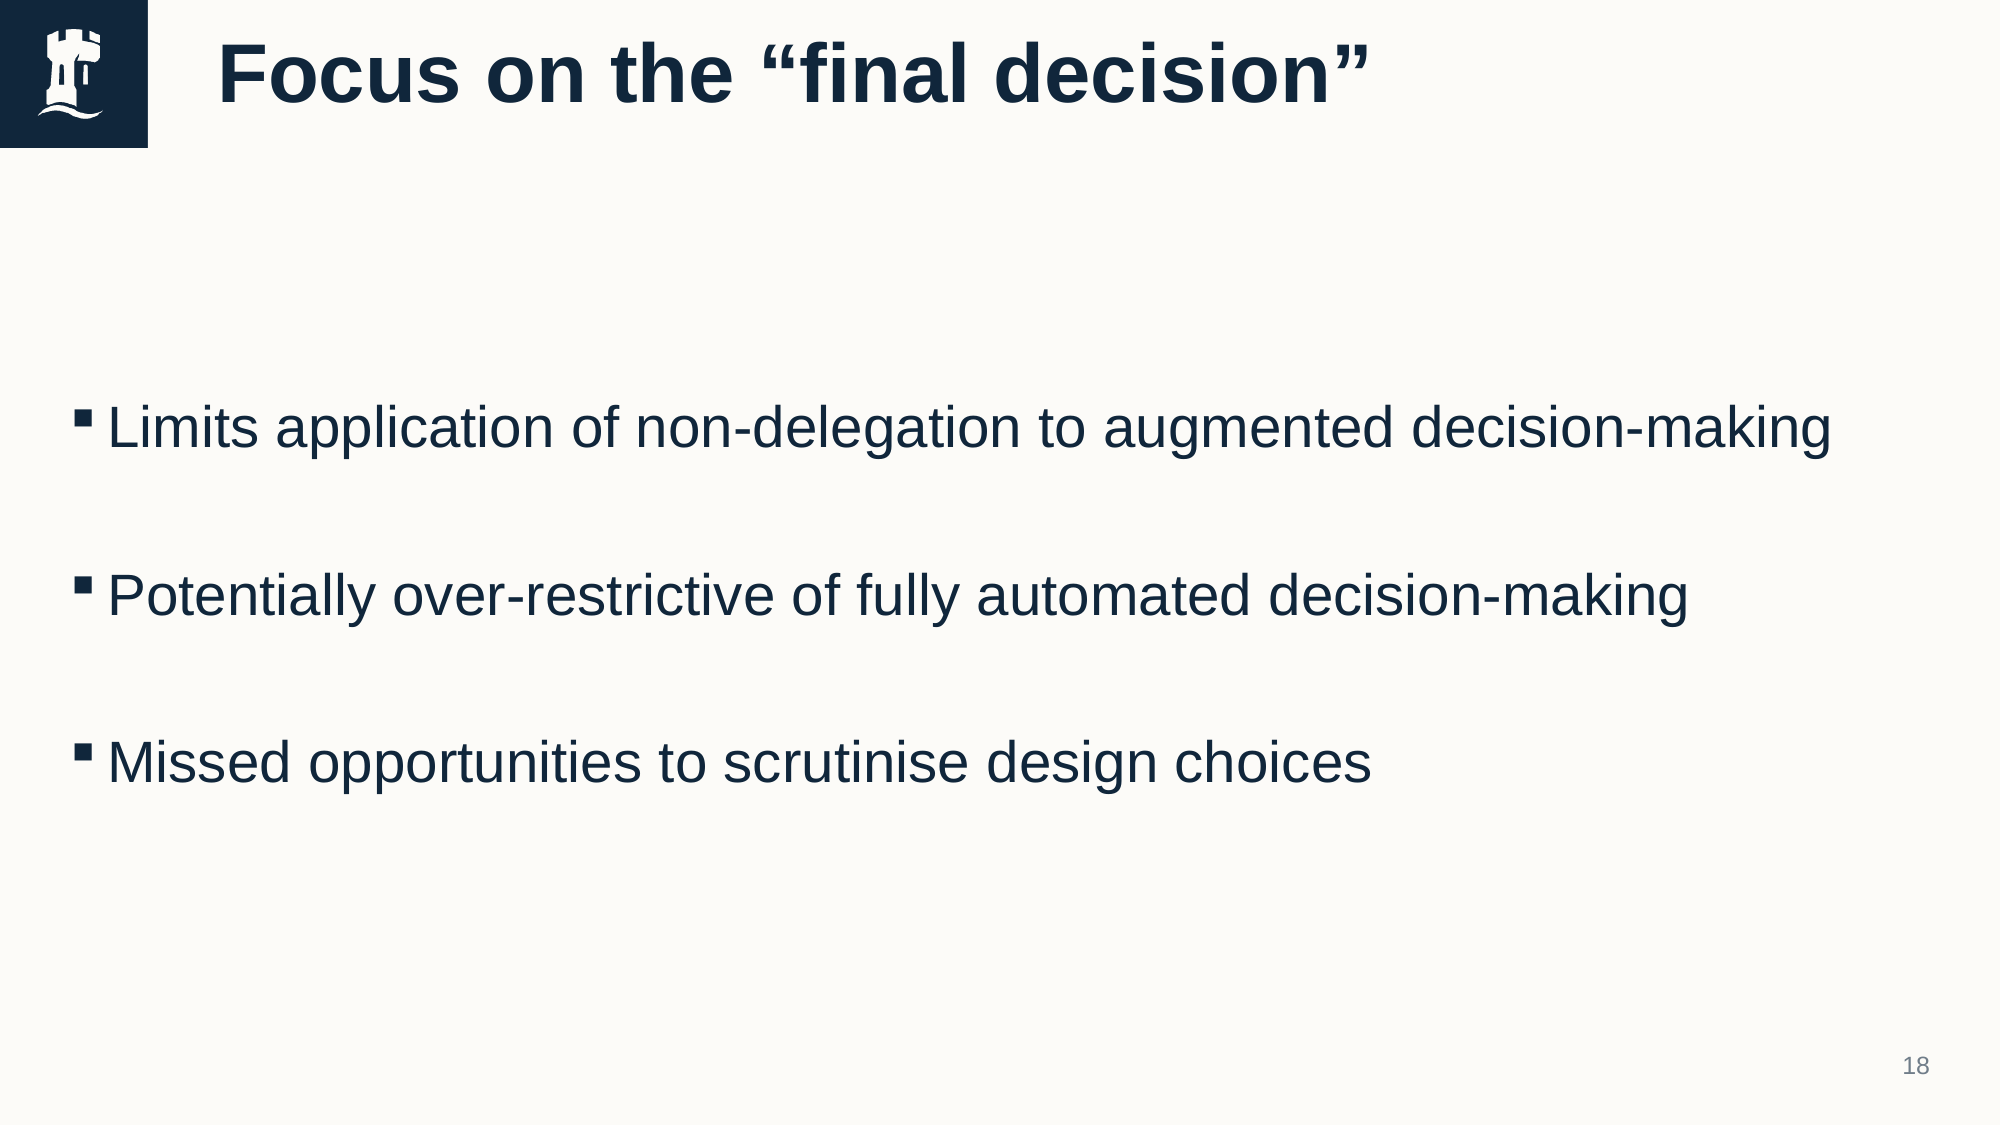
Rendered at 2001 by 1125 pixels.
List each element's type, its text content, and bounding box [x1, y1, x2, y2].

picture [0, 0, 148, 148]
title Focus on the “final decision” [217, 0, 1931, 148]
slide_number 18 [1812, 1049, 1931, 1083]
list Limits application of non-delegation to augmented decision-making Potentially over-restrictive of fully automated decision-making Missed opportunities to scrutinise design choices [69, 222, 1931, 1021]
